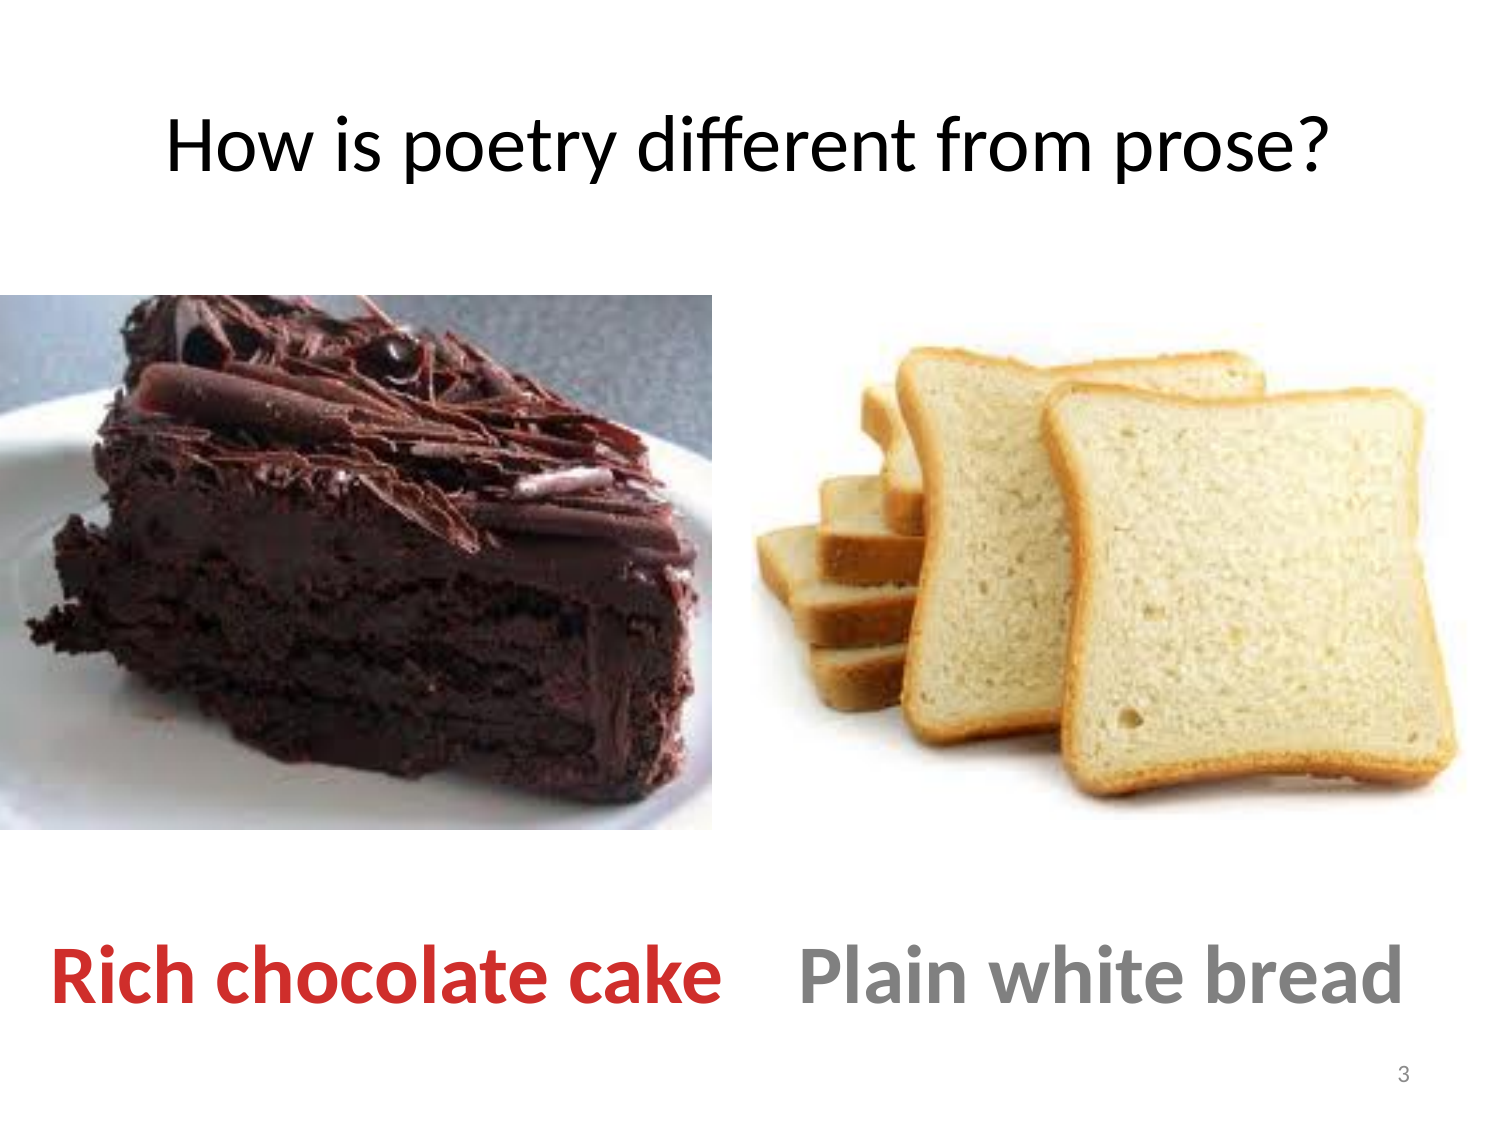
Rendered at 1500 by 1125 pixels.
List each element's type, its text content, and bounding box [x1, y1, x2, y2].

title How is poetry different from prose? [75, 45, 1425, 233]
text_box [0, 295, 1471, 830]
text_box Rich chocolate cake [30, 912, 744, 1028]
text_box Plain white bread [745, 912, 1459, 1028]
slide_number 3 [1074, 1042, 1425, 1103]
